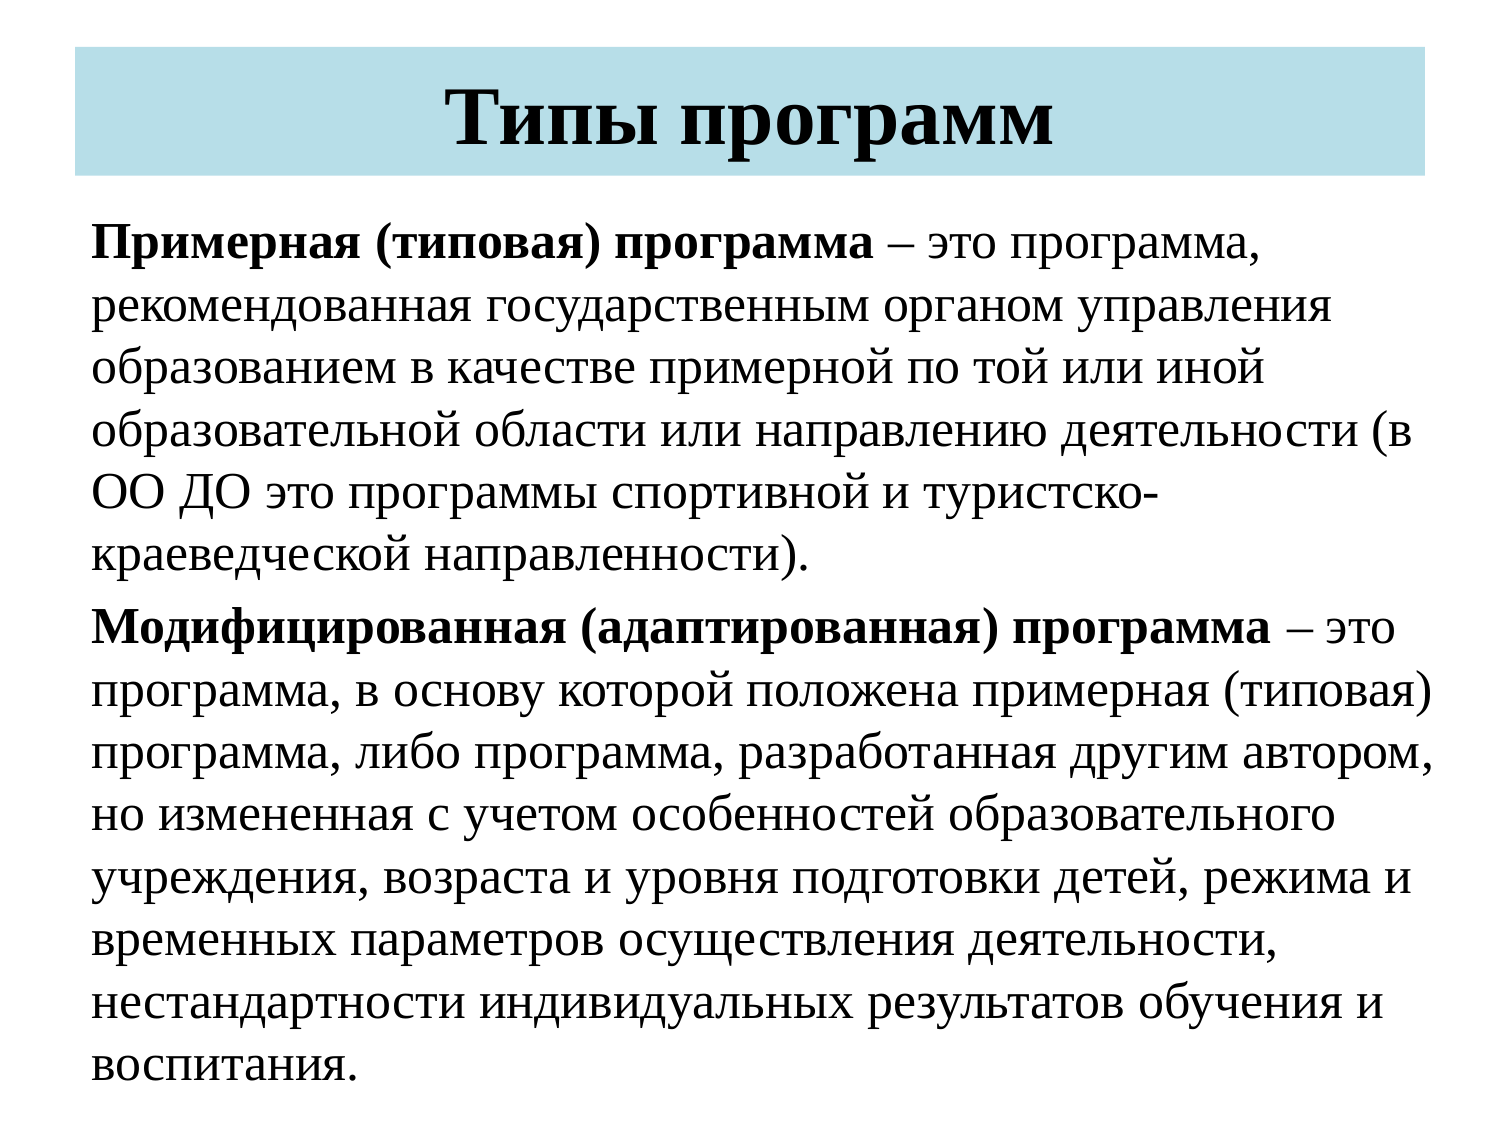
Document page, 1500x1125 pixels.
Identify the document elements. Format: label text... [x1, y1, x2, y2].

list Примерная (типовая) программа – это программа, рекомендованная государственным органом управления образованием в качестве примерной по той или иной образовательной области или направлению деятельности (в ОО ДО это программы спортивной и туристско-краеведческой направленности). Модифицированная (адаптированная) программа – это программа, в основу которой положена примерная (типовая) программа, либо программа, разработанная другим автором, но измененная с учетом особенностей образовательного учреждения, возраста и уровня подготовки детей, режима и временных параметров осуществления деятельности, нестандартности индивидуальных результатов обучения и воспитания. [34, 198, 1466, 1102]
title Типы программ [74, 46, 1426, 177]
